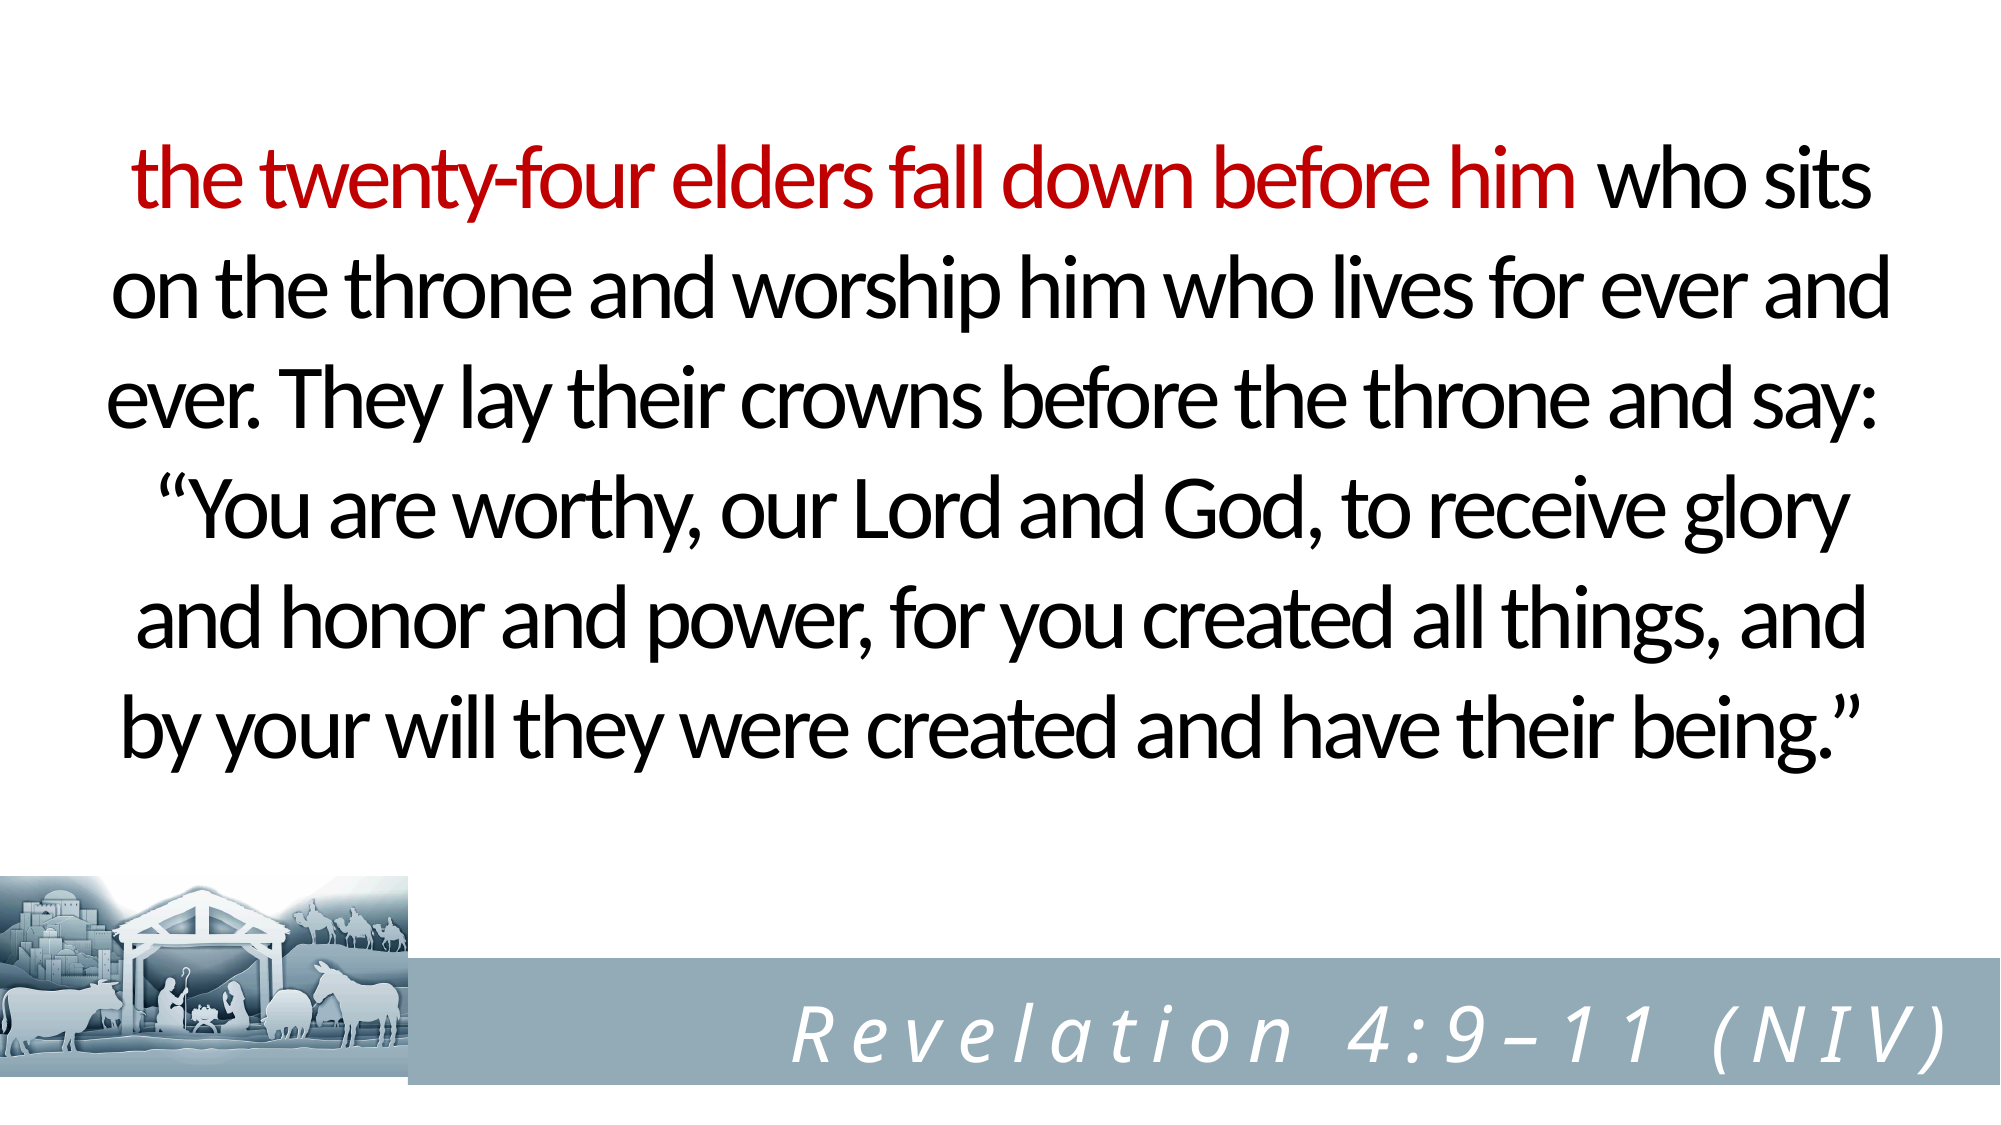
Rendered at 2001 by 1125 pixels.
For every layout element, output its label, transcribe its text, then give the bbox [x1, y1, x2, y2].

text_box Revelation 4:9–11 (NIV) [408, 958, 2000, 1085]
picture [1758, 966, 1990, 1074]
text_box the twenty-four elders fall down before him who sits on the throne and worship him who lives for ever and ever. They lay their crowns before the throne and say: “You are worthy, our Lord and God, to receive glory and honor and power, for you created all things, and by your will they were created and have their being.” [81, 37, 1919, 856]
picture [0, 875, 409, 1077]
